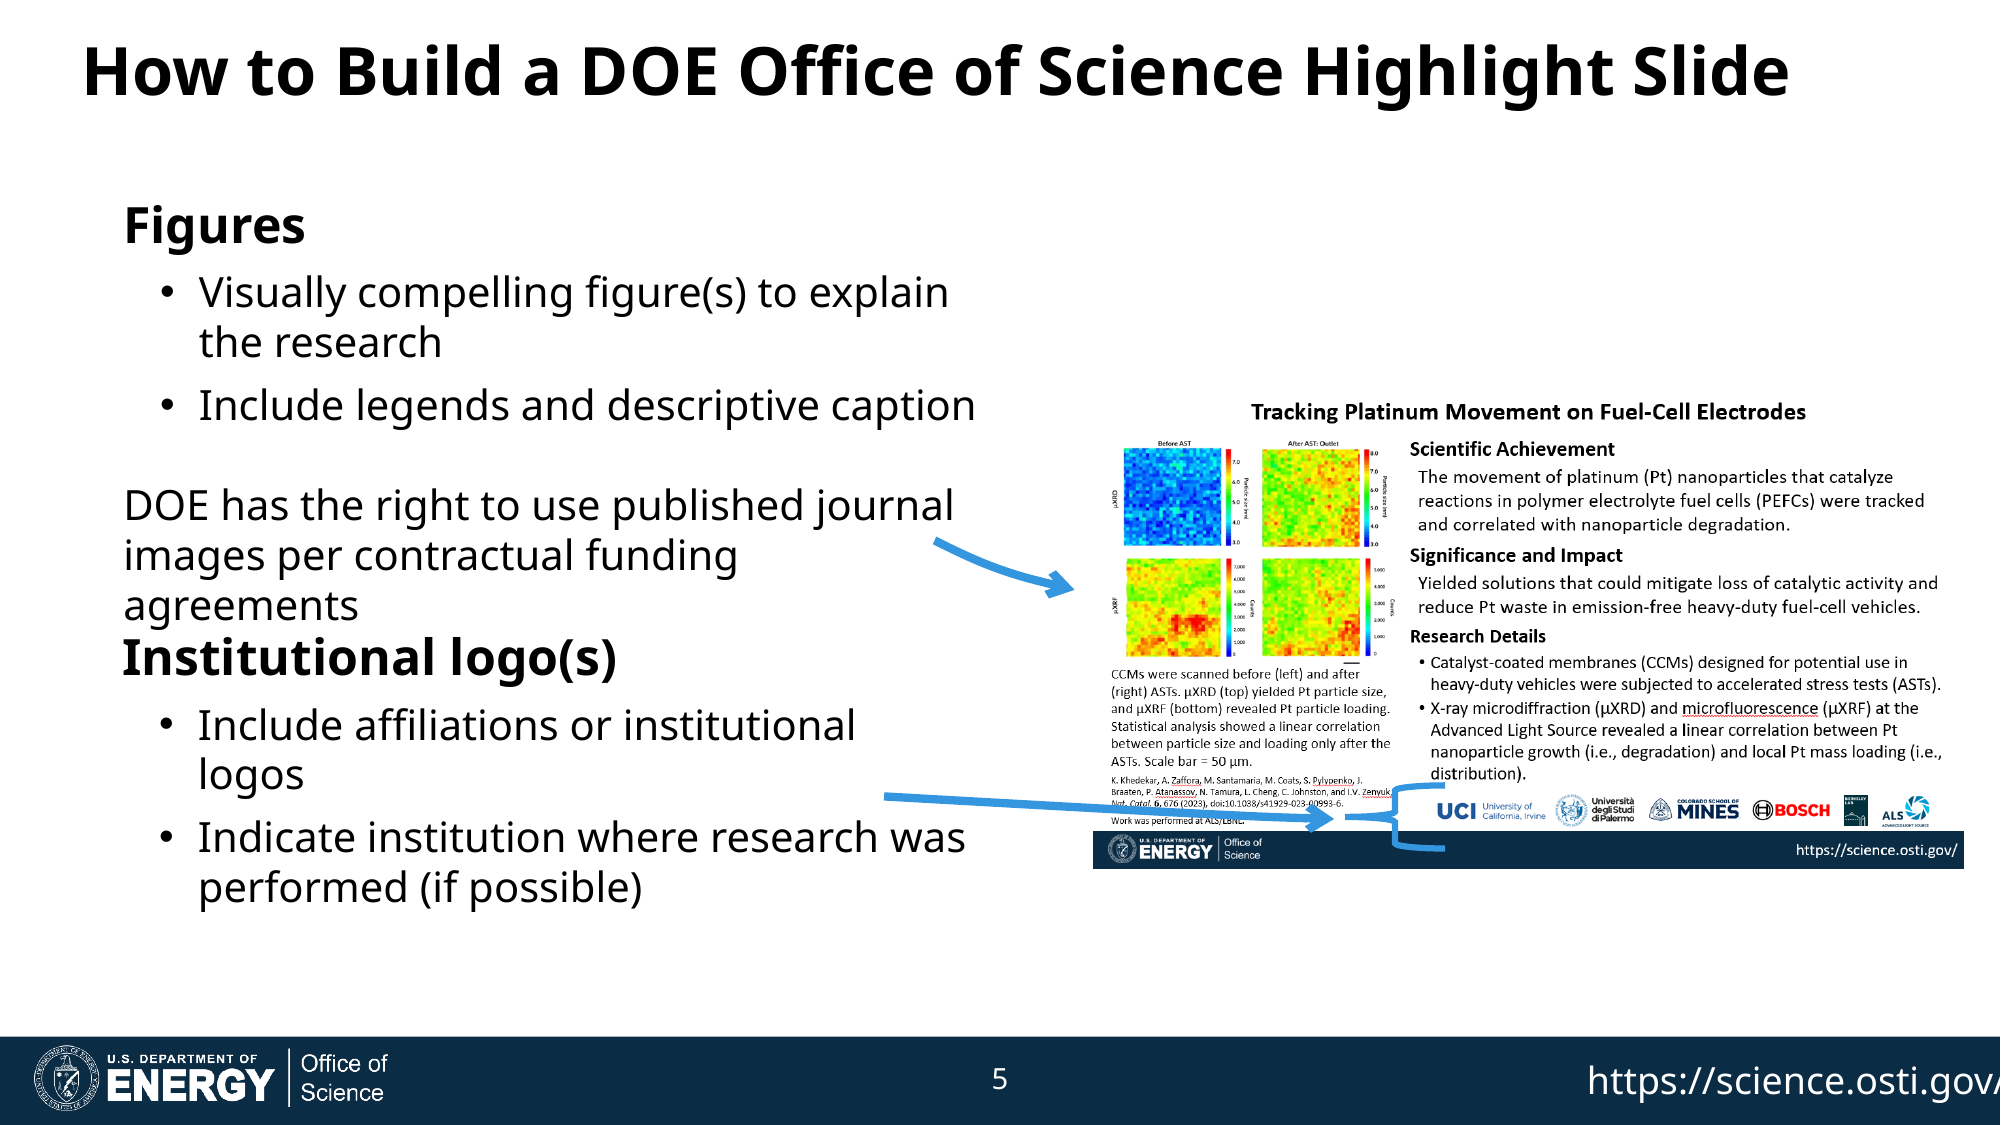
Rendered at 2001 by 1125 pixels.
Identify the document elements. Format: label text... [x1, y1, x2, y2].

text_box [934, 539, 1075, 594]
text_box Institutional logo(s) Include affiliations or institutional logos Indicate institution where research was performed (if possible) [107, 618, 984, 919]
picture [1093, 379, 1964, 869]
text_box [884, 795, 1093, 809]
text_box Figures Visually compelling figure(s) to explain the research Include legends and descriptive caption DOE has the right to use published journal images per contractual funding agreements [108, 186, 996, 637]
picture [34, 1045, 388, 1111]
text_box How to Build a DOE Office of Science Highlight Slide [66, 0, 2000, 149]
slide_number 5 [774, 1050, 1225, 1111]
